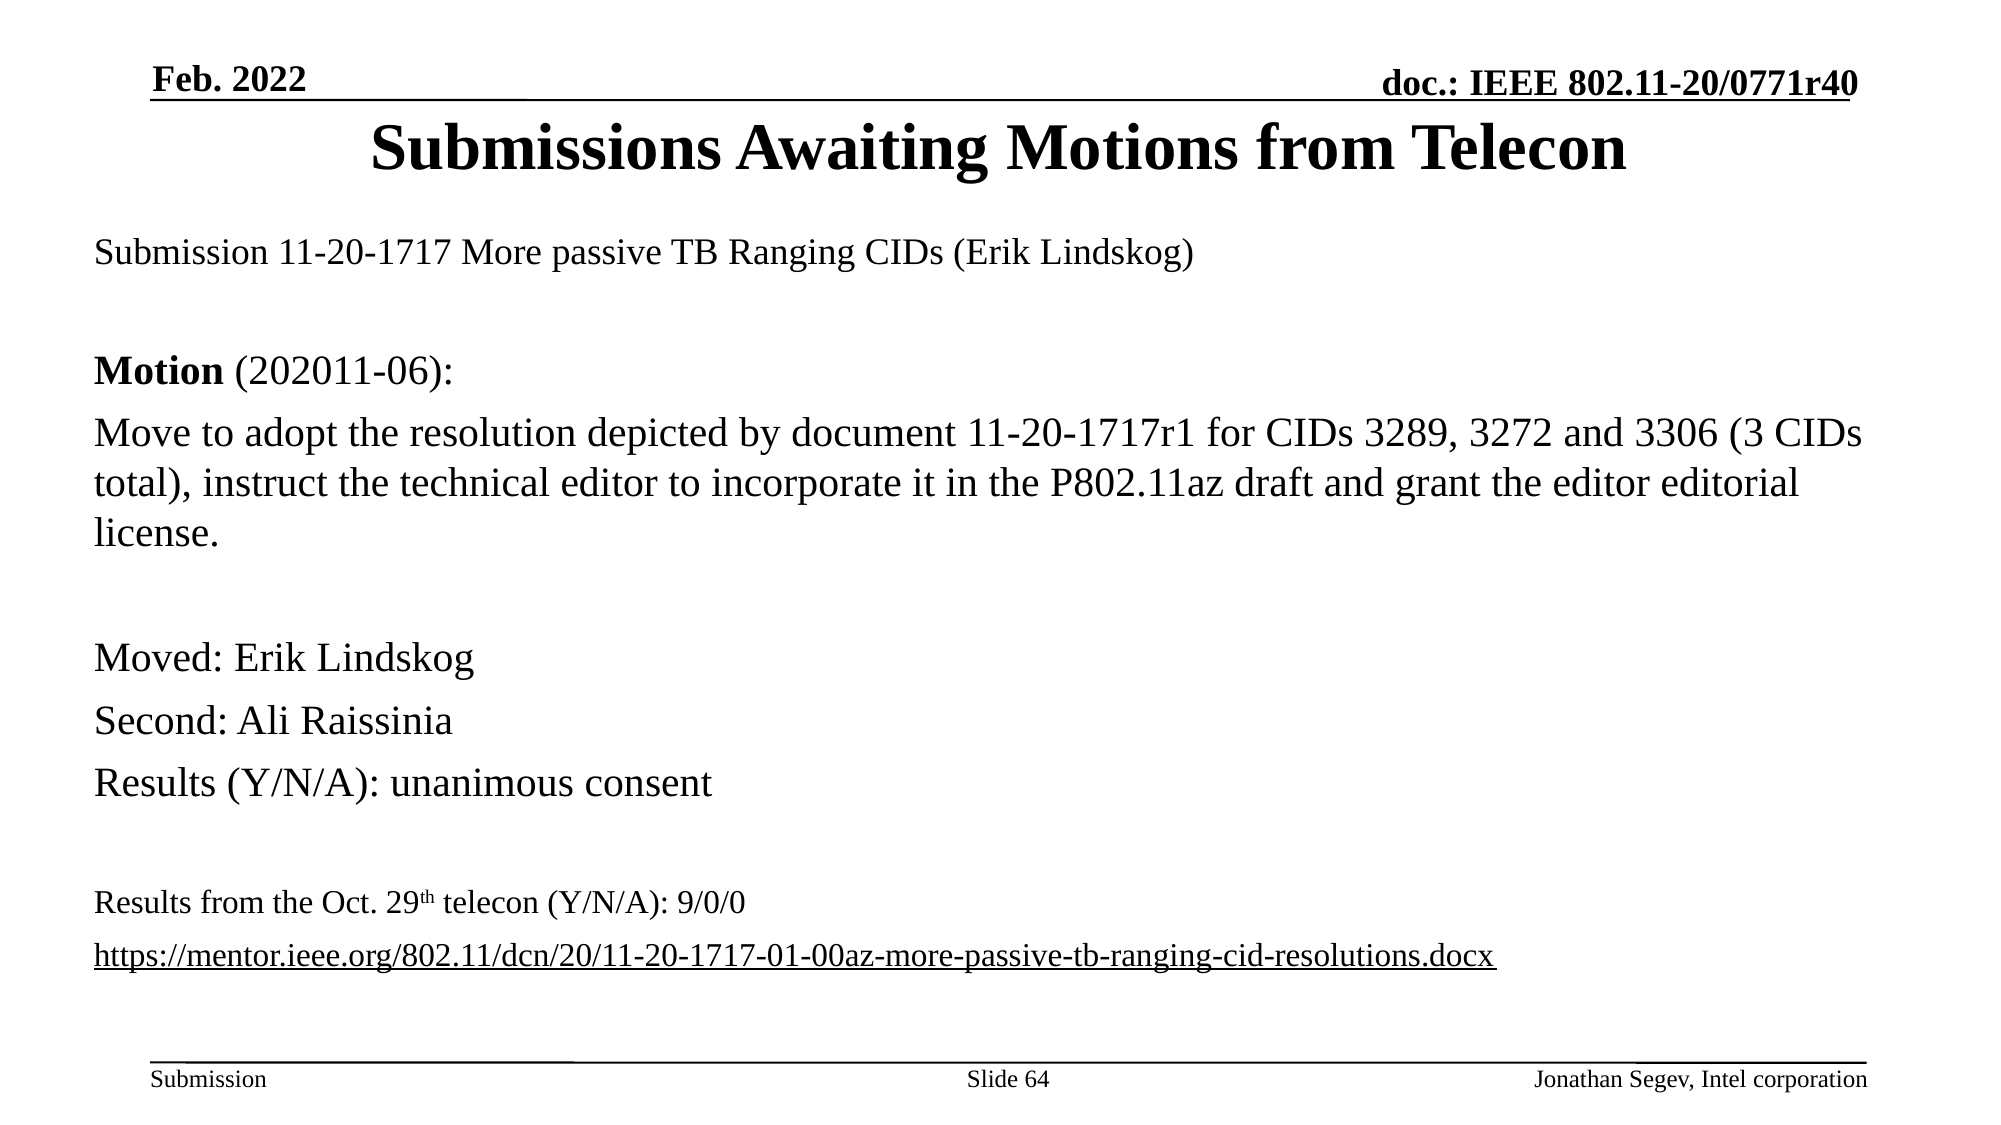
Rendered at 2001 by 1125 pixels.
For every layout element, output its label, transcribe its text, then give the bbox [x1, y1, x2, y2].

title Submissions Awaiting Motions from Telecon [149, 112, 1850, 173]
slide_number Slide 64 [950, 1061, 1067, 1123]
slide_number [152, 54, 563, 100]
footer Jonathan Segev, Intel corporation [1171, 1061, 1869, 1093]
list Submission 11-20-1717 More passive TB Ranging CIDs (Erik Lindskog) Motion (202011-06): Move to adopt the resolution depicted by document 11-20-1717r1 for CIDs 3289, 3272 and 3306 (3 CIDs total), instruct the technical editor to incorporate it in the P802.11az draft and grant the editor editorial license. Moved: Erik Lindskog Second: Ali Raissinia Results (Y/N/A): unanimous consent Results from the Oct. 29th telecon (Y/N/A): 9/0/0 https://mentor.ieee.org/802.11/dcn/20/11-20-1717-01-00az-more-passive-tb-ranging-cid-resolutions.docx [78, 219, 1922, 1000]
